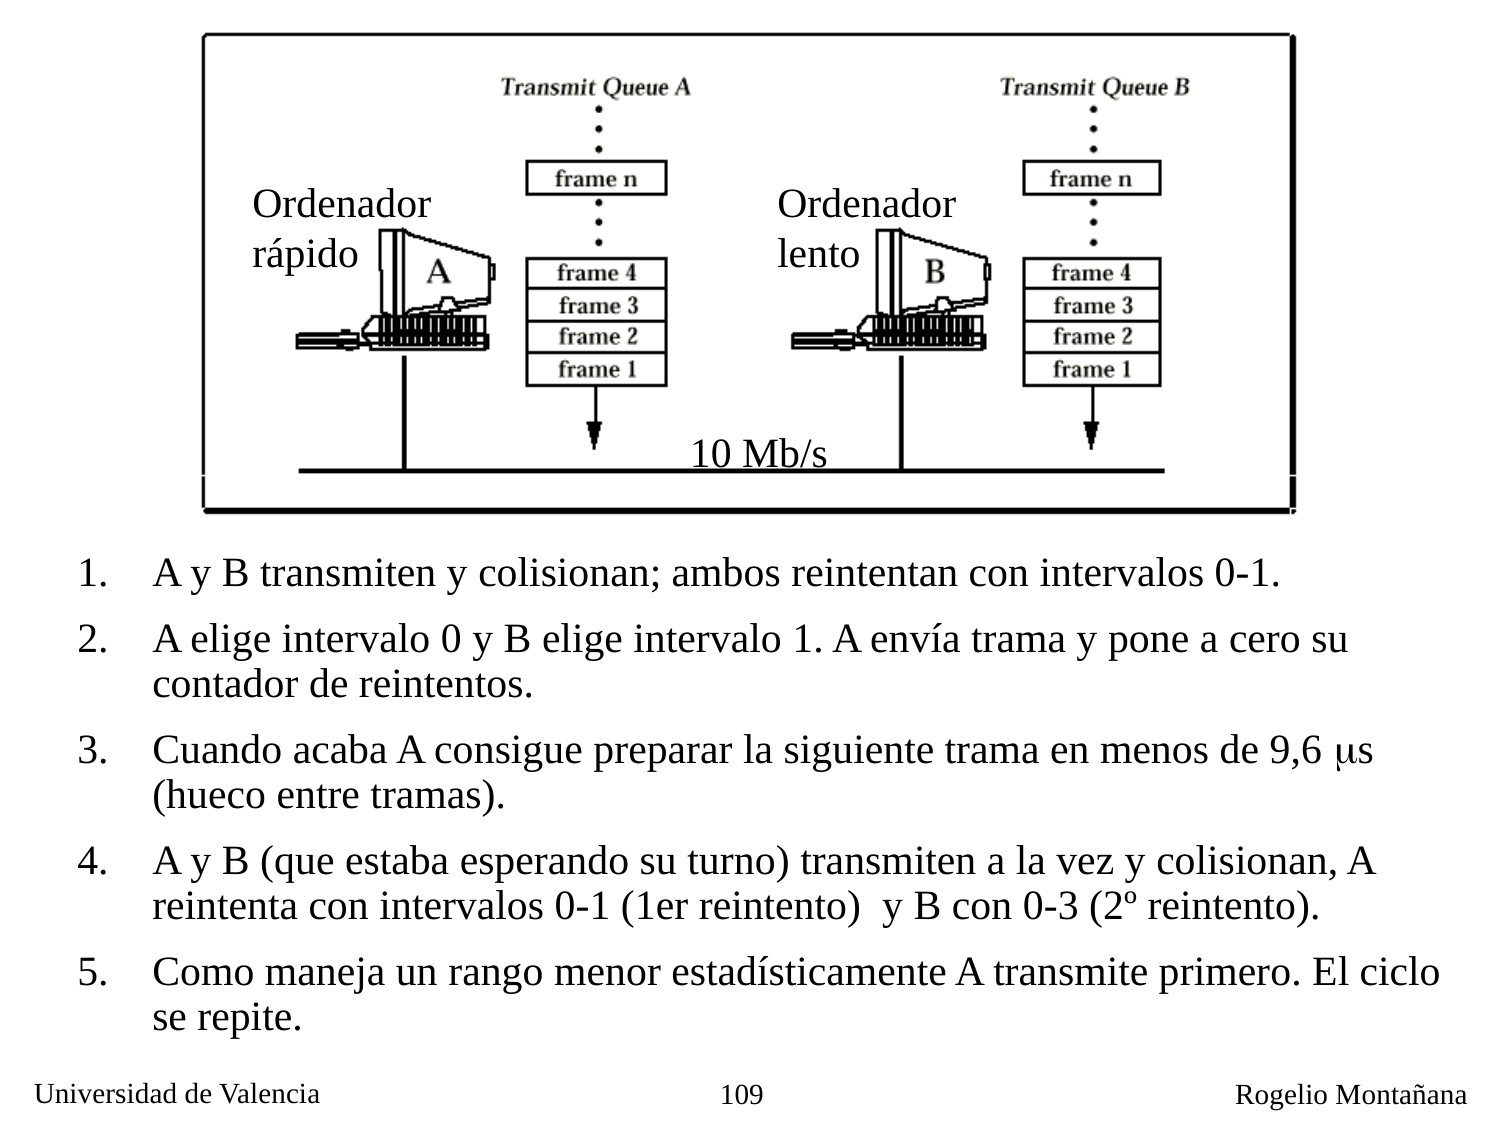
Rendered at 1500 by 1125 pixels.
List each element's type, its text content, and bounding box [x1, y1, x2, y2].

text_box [237, 168, 988, 484]
text_box A y B transmiten y colisionan; ambos reintentan con intervalos 0-1. A elige intervalo 0 y B elige intervalo 1. A envía trama y pone a cero su contador de reintentos. Cuando acaba A consigue preparar la siguiente trama en menos de 9,6 s (hueco entre tramas). A y B (que estaba esperando su turno) transmiten a la vez y colisionan, A reintenta con intervalos 0-1 (1er reintento) y B con 0-3 (2º reintento). Como maneja un rango menor estadísticamente A transmite primero. El ciclo se repite. [62, 543, 1463, 1047]
picture [198, 30, 1301, 519]
